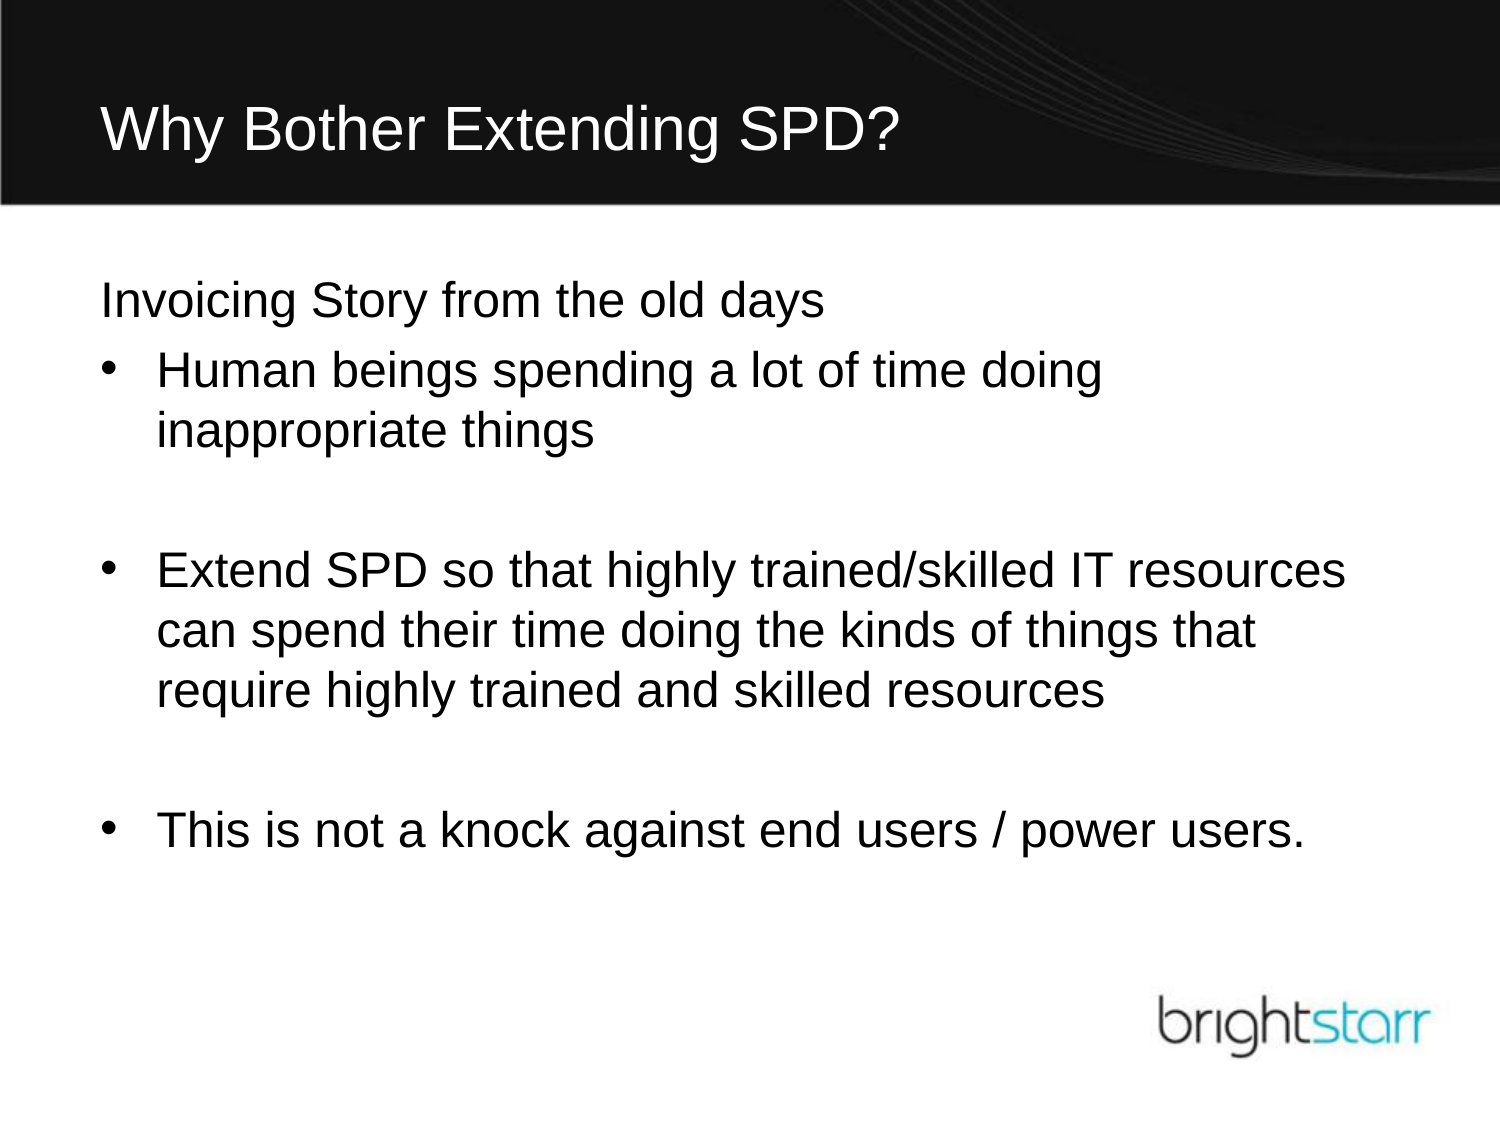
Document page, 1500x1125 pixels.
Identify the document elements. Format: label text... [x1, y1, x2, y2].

list Invoicing Story from the old days Human beings spending a lot of time doing inappropriate things Extend SPD so that highly trained/skilled IT resources can spend their time doing the kinds of things that require highly trained and skilled resources This is not a knock against end users / power users. [100, 266, 1400, 1059]
picture [0, 0, 1500, 1125]
title Why Bother Extending SPD? [100, 54, 975, 197]
